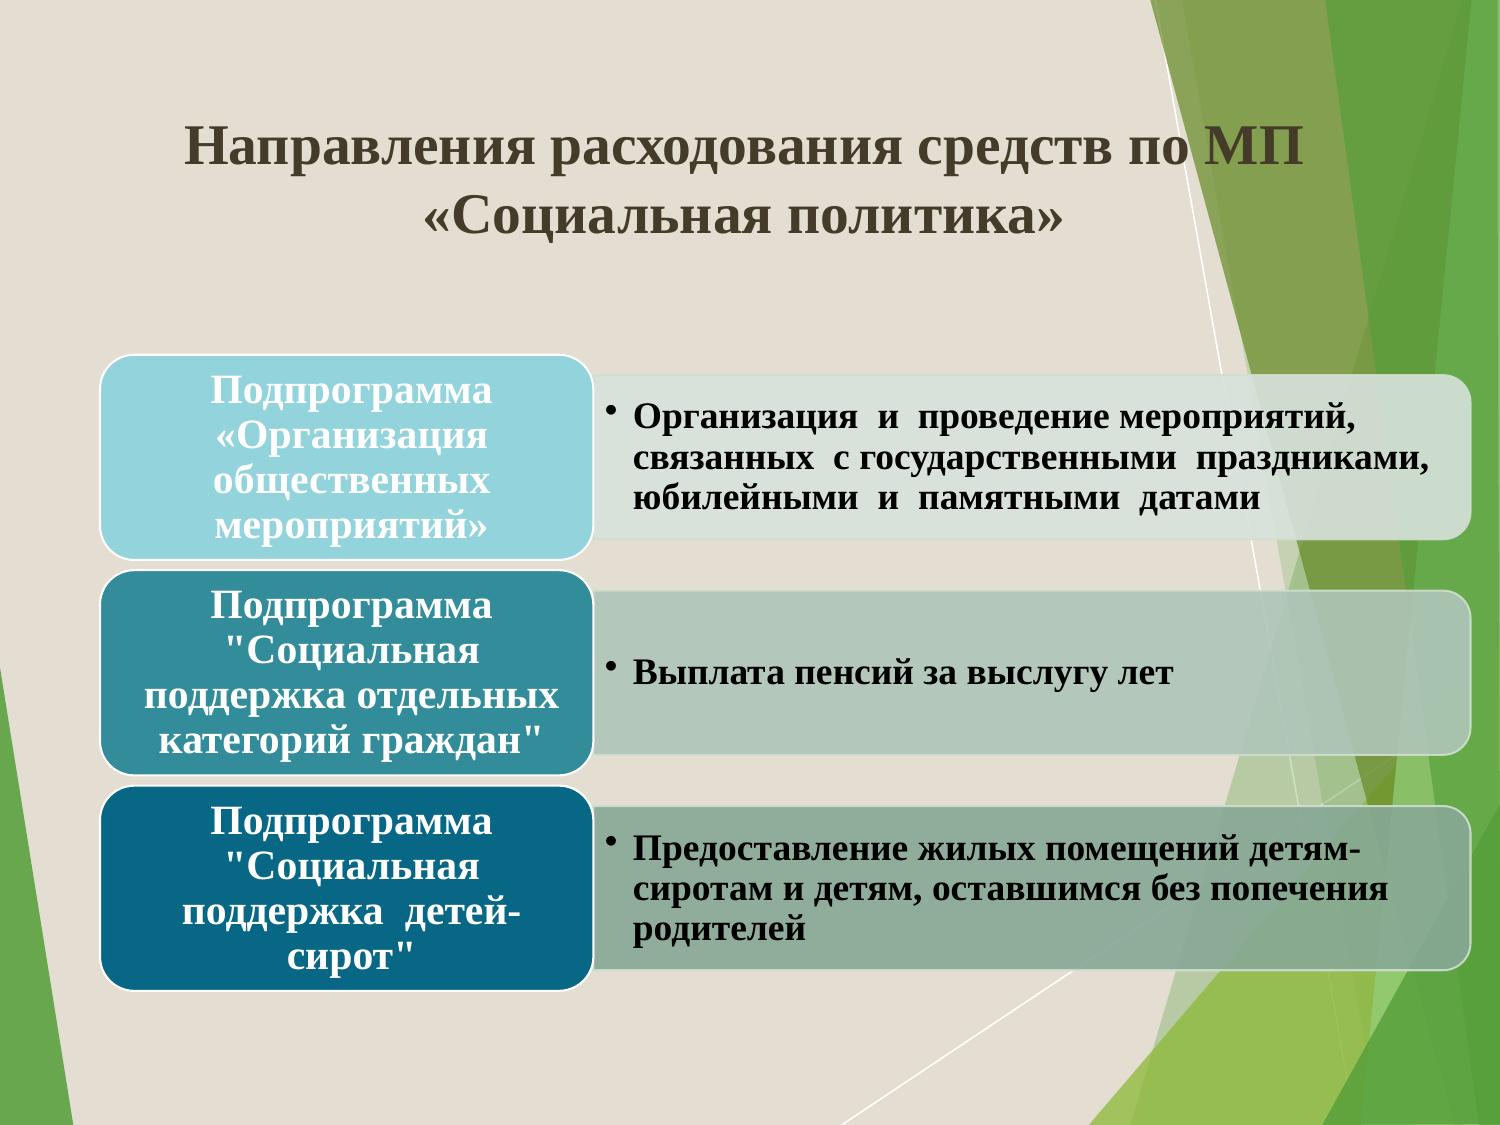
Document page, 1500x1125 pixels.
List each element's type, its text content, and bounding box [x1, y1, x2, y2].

title Направления расходования средств по МП «Социальная политика» [53, 99, 1436, 317]
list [99, 354, 1471, 992]
